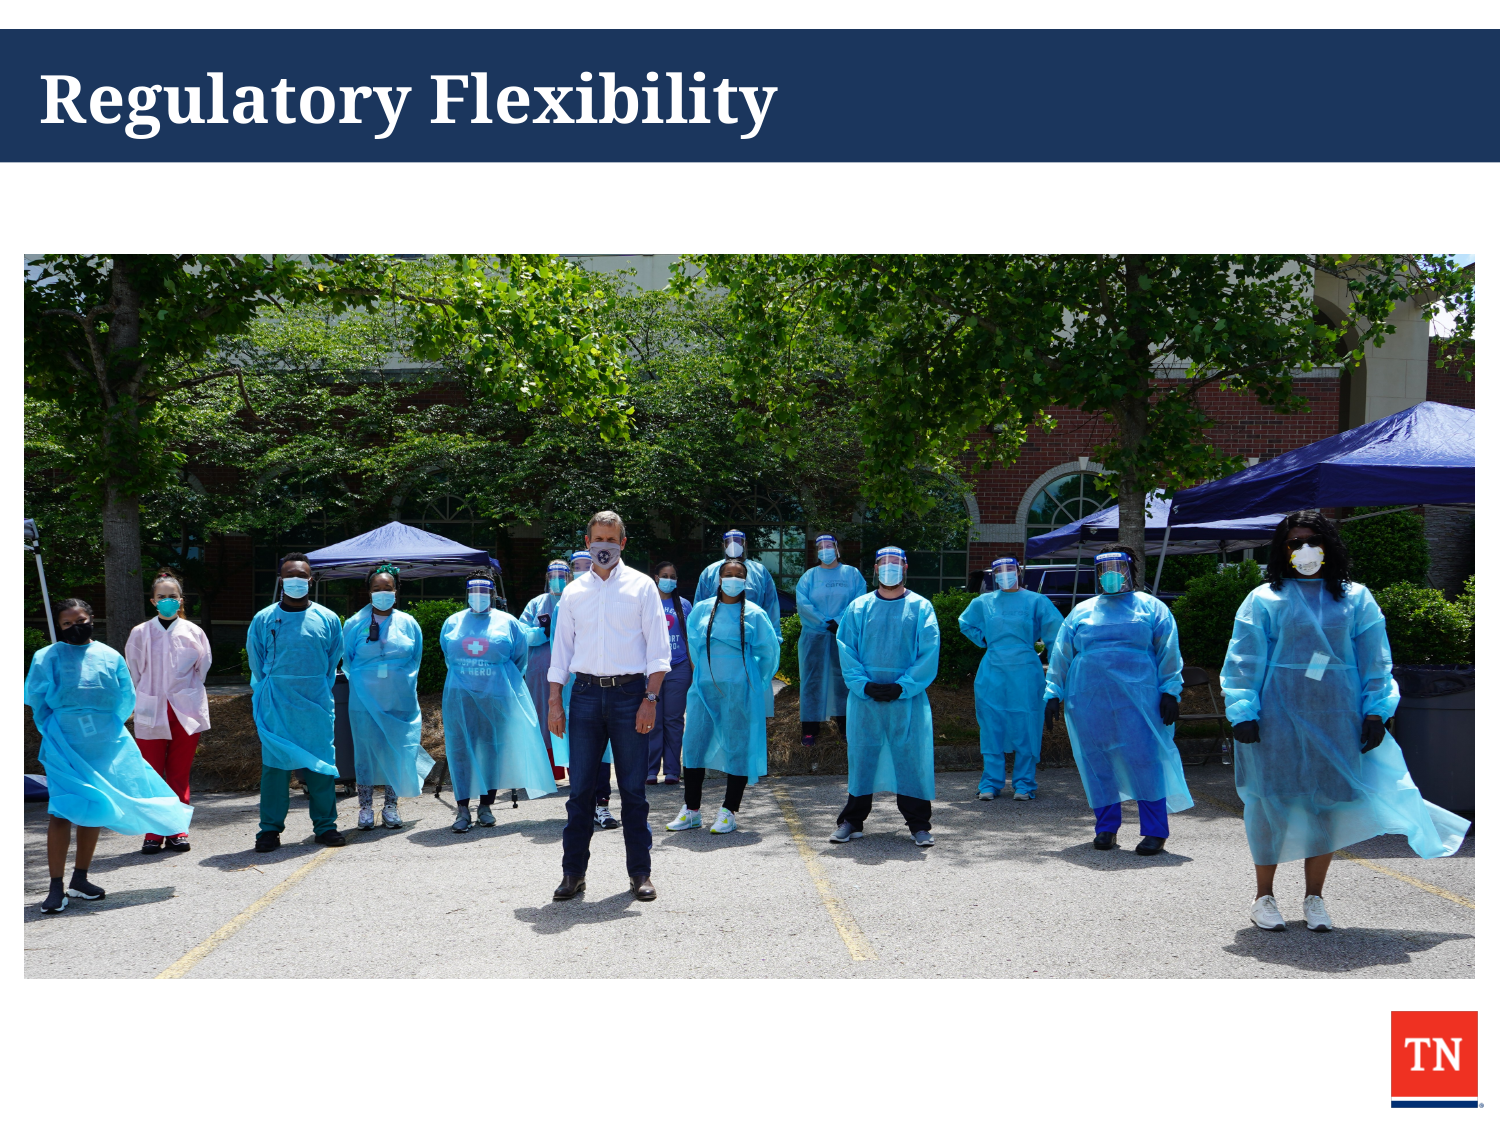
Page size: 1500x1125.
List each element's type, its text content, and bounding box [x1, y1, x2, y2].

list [24, 253, 1476, 979]
title Regulatory Flexibility [24, 29, 1475, 165]
